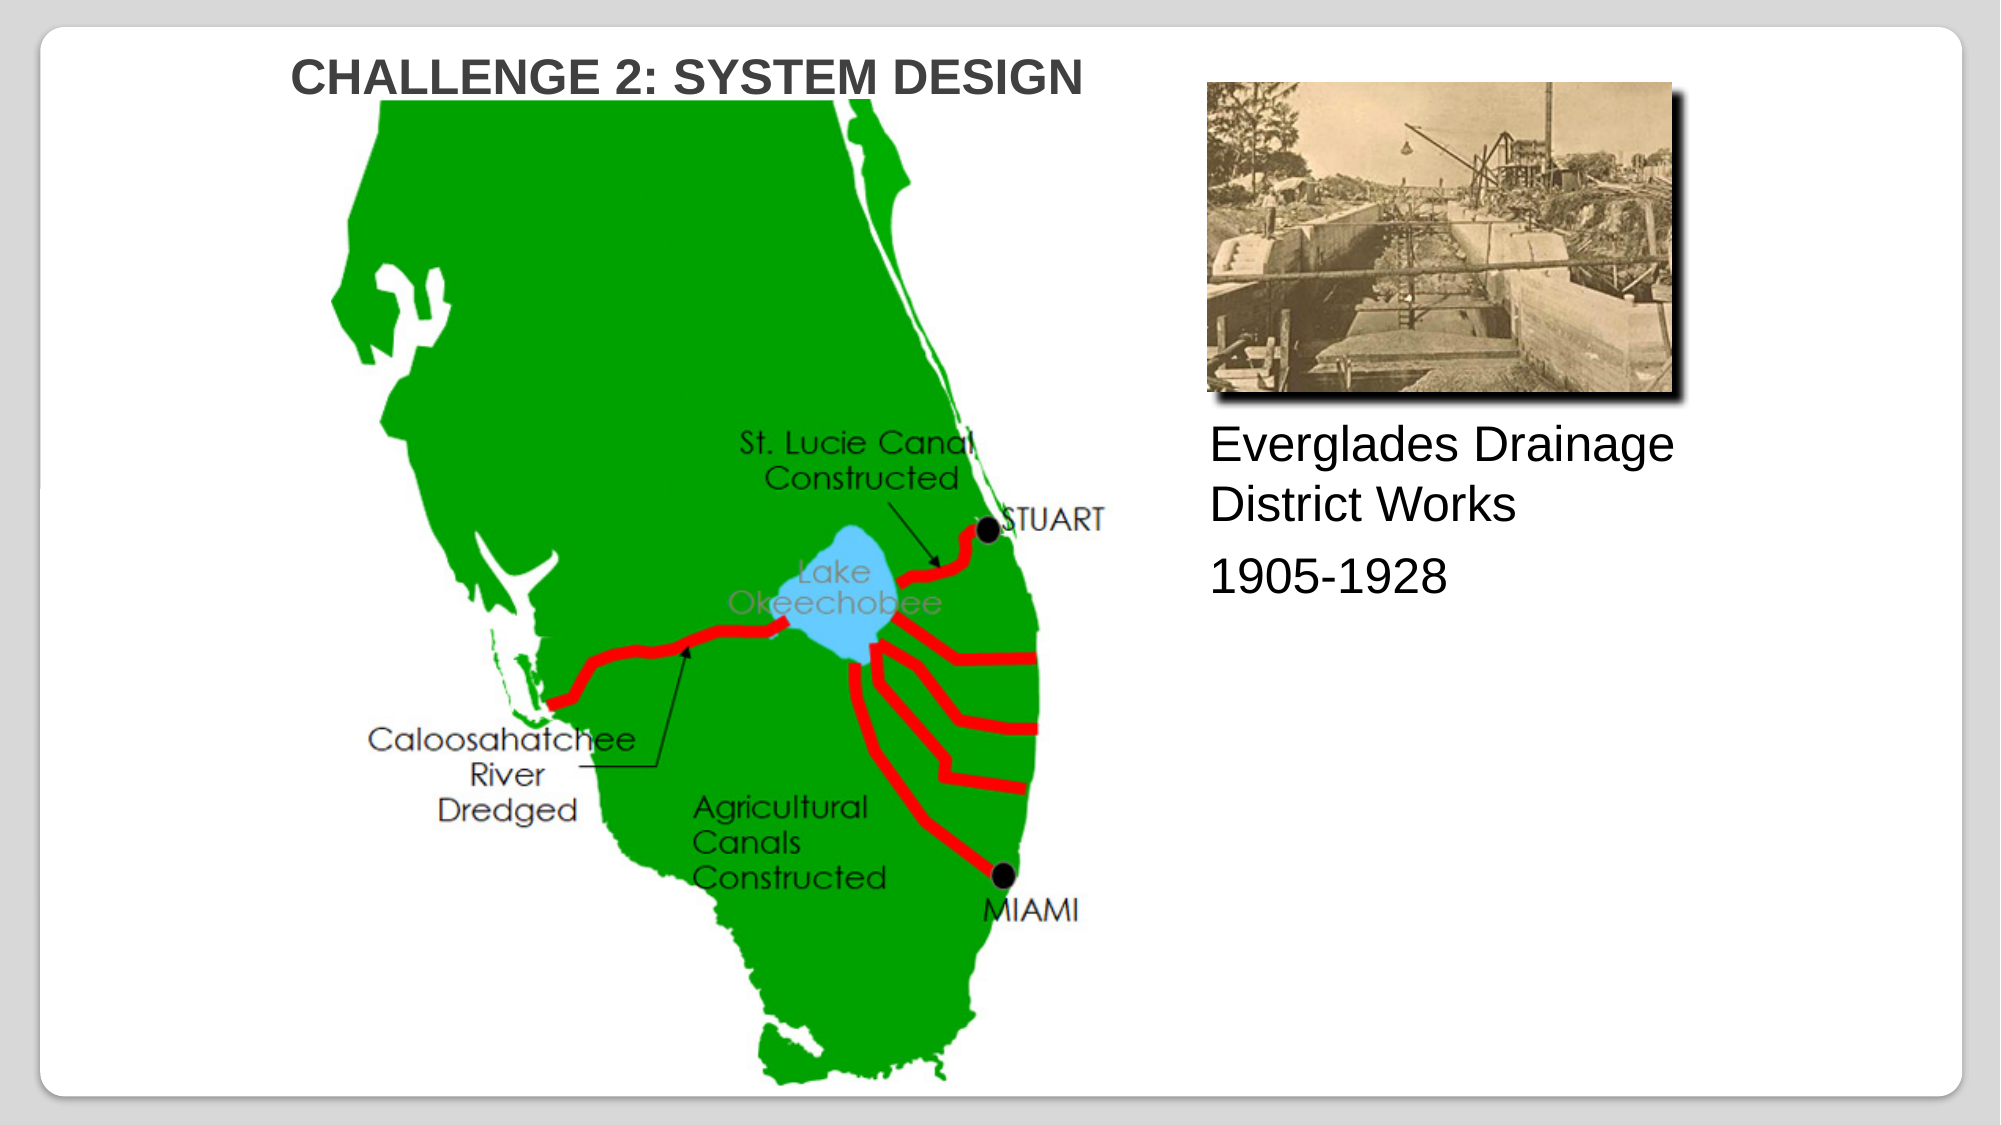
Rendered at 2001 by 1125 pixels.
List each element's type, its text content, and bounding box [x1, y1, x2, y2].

text_box Everglades Drainage District Works 1905-1928 [1194, 404, 1785, 612]
picture [1207, 81, 1673, 392]
title Challenge 2: system design [275, 0, 1722, 159]
picture [331, 99, 1126, 1089]
